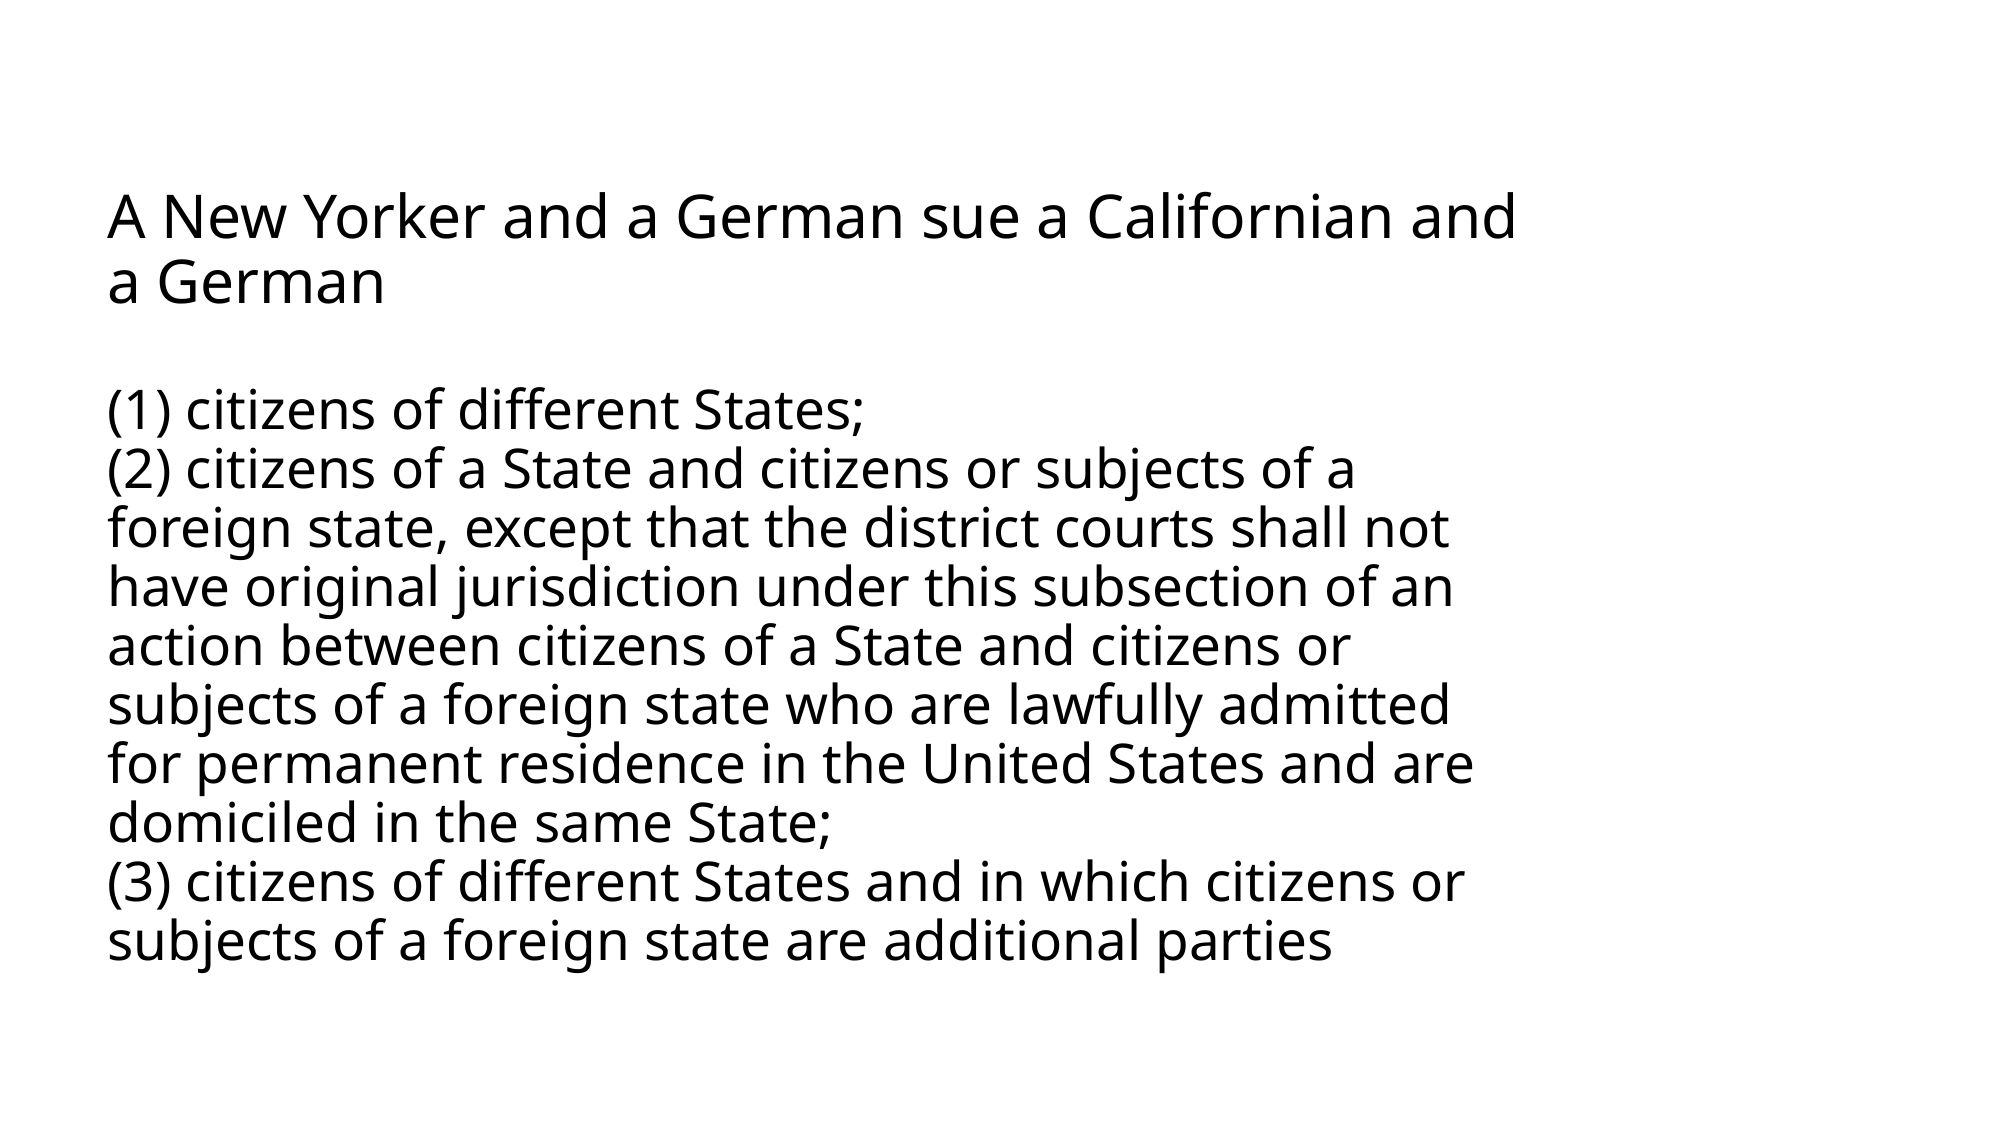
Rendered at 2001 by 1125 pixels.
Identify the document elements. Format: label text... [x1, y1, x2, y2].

title A New Yorker and a German sue a Californian and a German (1) citizens of different States; (2) citizens of a State and citizens or subjects of a foreign state, except that the district courts shall not have original jurisdiction under this subsection of an action between citizens of a State and citizens or subjects of a foreign state who are lawfully admitted for permanent residence in the United States and are domiciled in the same State; (3) citizens of different States and in which citizens or subjects of a foreign state are additional parties [92, 174, 1544, 985]
